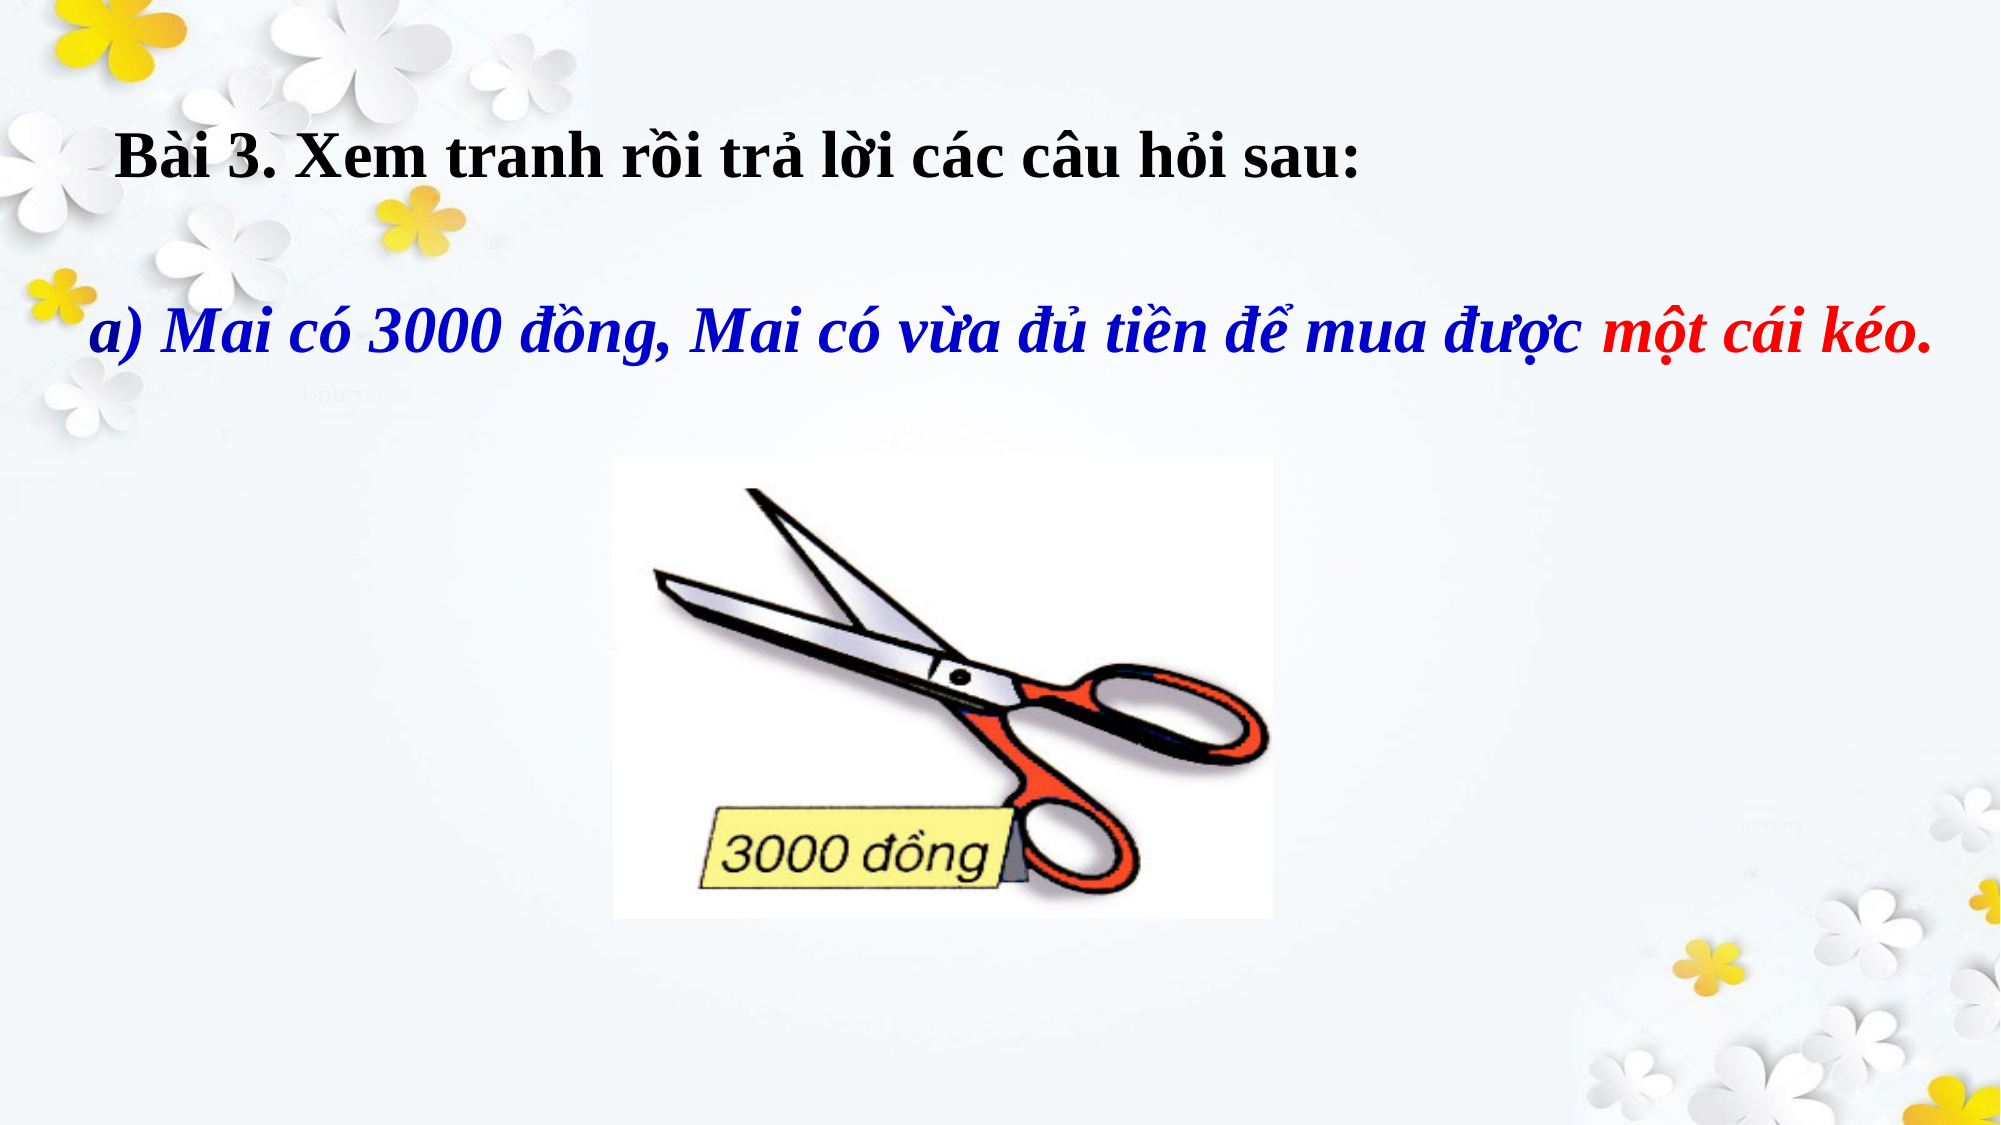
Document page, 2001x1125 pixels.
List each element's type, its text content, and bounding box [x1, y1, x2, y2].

picture [0, 0, 2001, 1125]
text_box Bài 3. Xem tranh rồi trả lời các câu hỏi sau: [99, 112, 1775, 200]
text_box a) Mai có 3000 đồng, Mai có vừa đủ tiền để mua được một cái kéo. [74, 287, 1963, 425]
